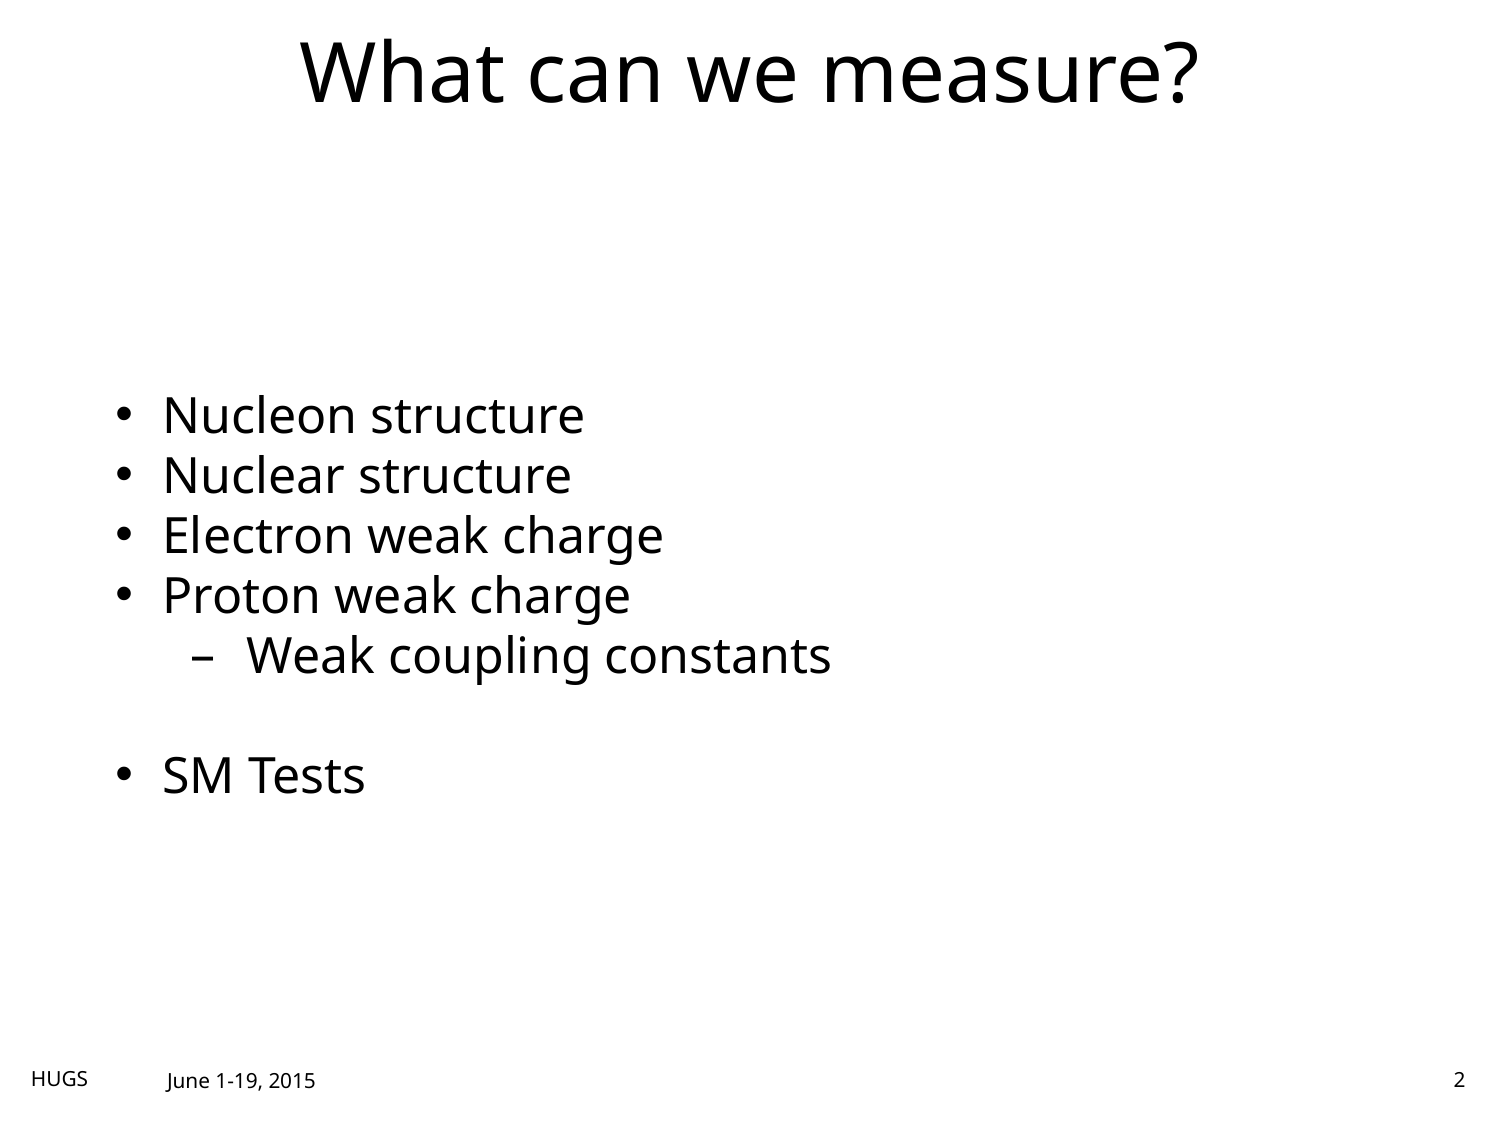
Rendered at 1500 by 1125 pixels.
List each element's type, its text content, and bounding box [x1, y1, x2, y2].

footer HUGS [15, 1049, 150, 1110]
slide_number 2 [1395, 1051, 1481, 1112]
title What can we measure? [0, 0, 1500, 139]
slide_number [150, 1049, 331, 1110]
text_box Nucleon structure Nuclear structure Electron weak charge Proton weak charge Weak coupling constants SM Tests [100, 376, 848, 811]
